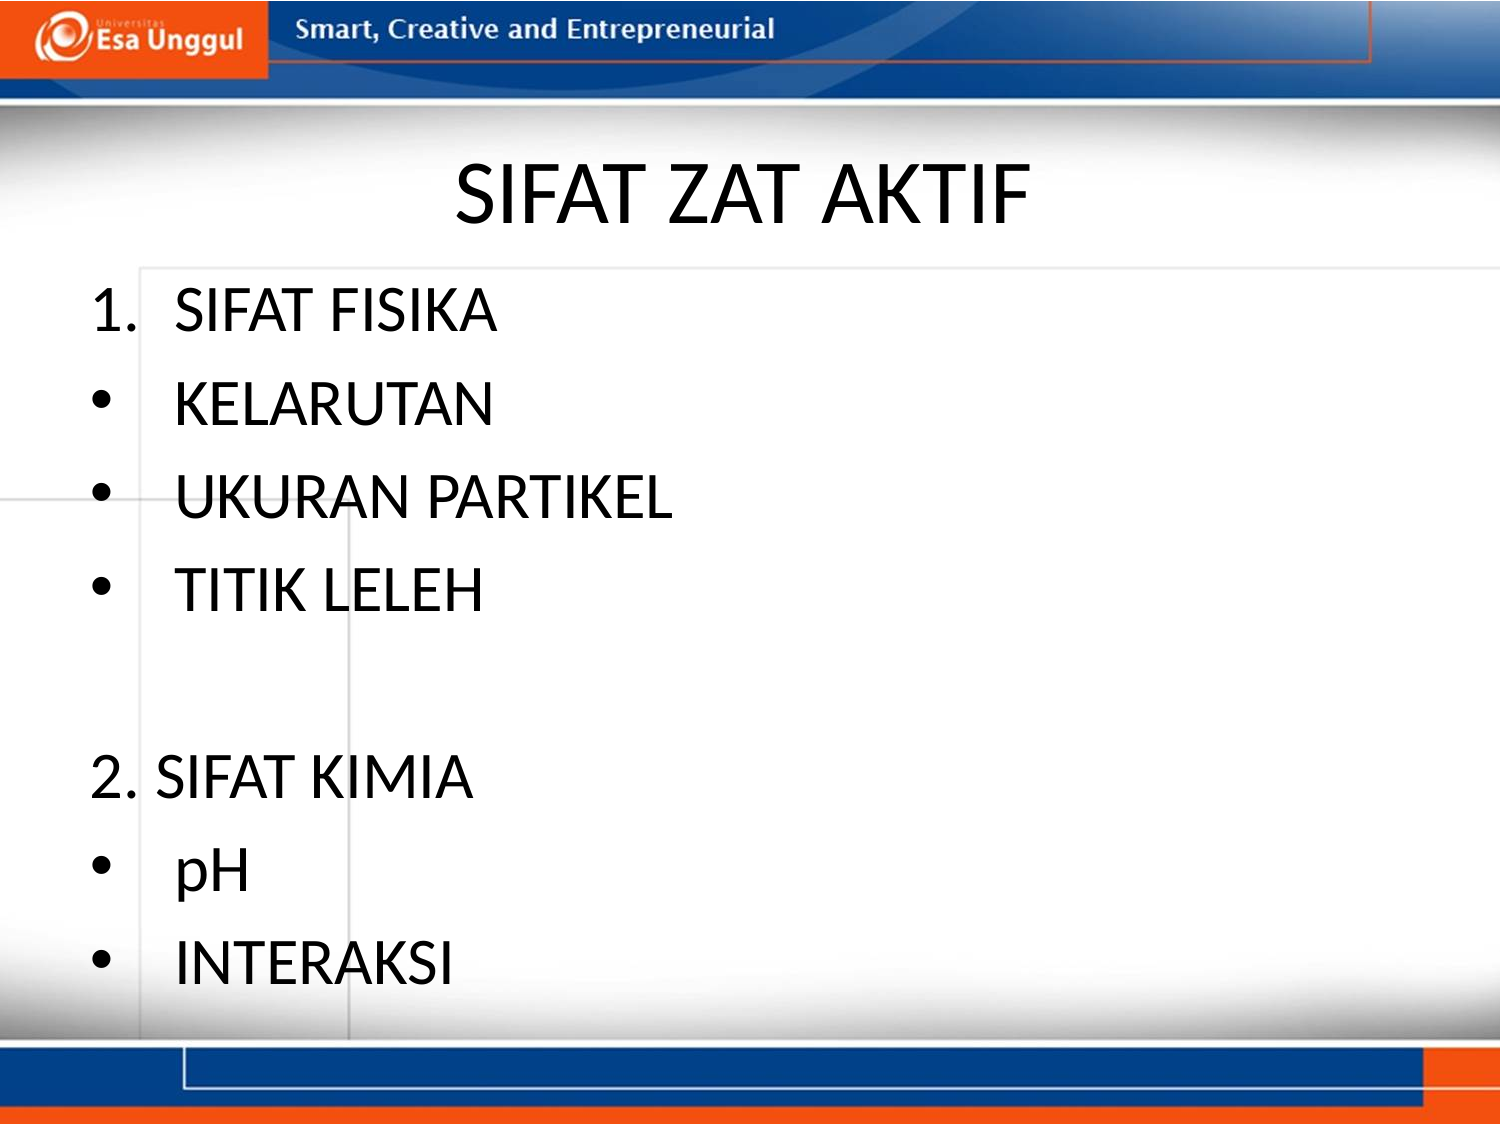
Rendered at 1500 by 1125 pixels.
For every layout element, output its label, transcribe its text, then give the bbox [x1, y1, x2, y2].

title SIFAT ZAT AKTIF [62, 125, 1425, 263]
picture [0, 1, 1500, 1124]
list SIFAT FISIKA KELARUTAN UKURAN PARTIKEL TITIK LELEH 2. SIFAT KIMIA pH INTERAKSI [75, 257, 1425, 1050]
